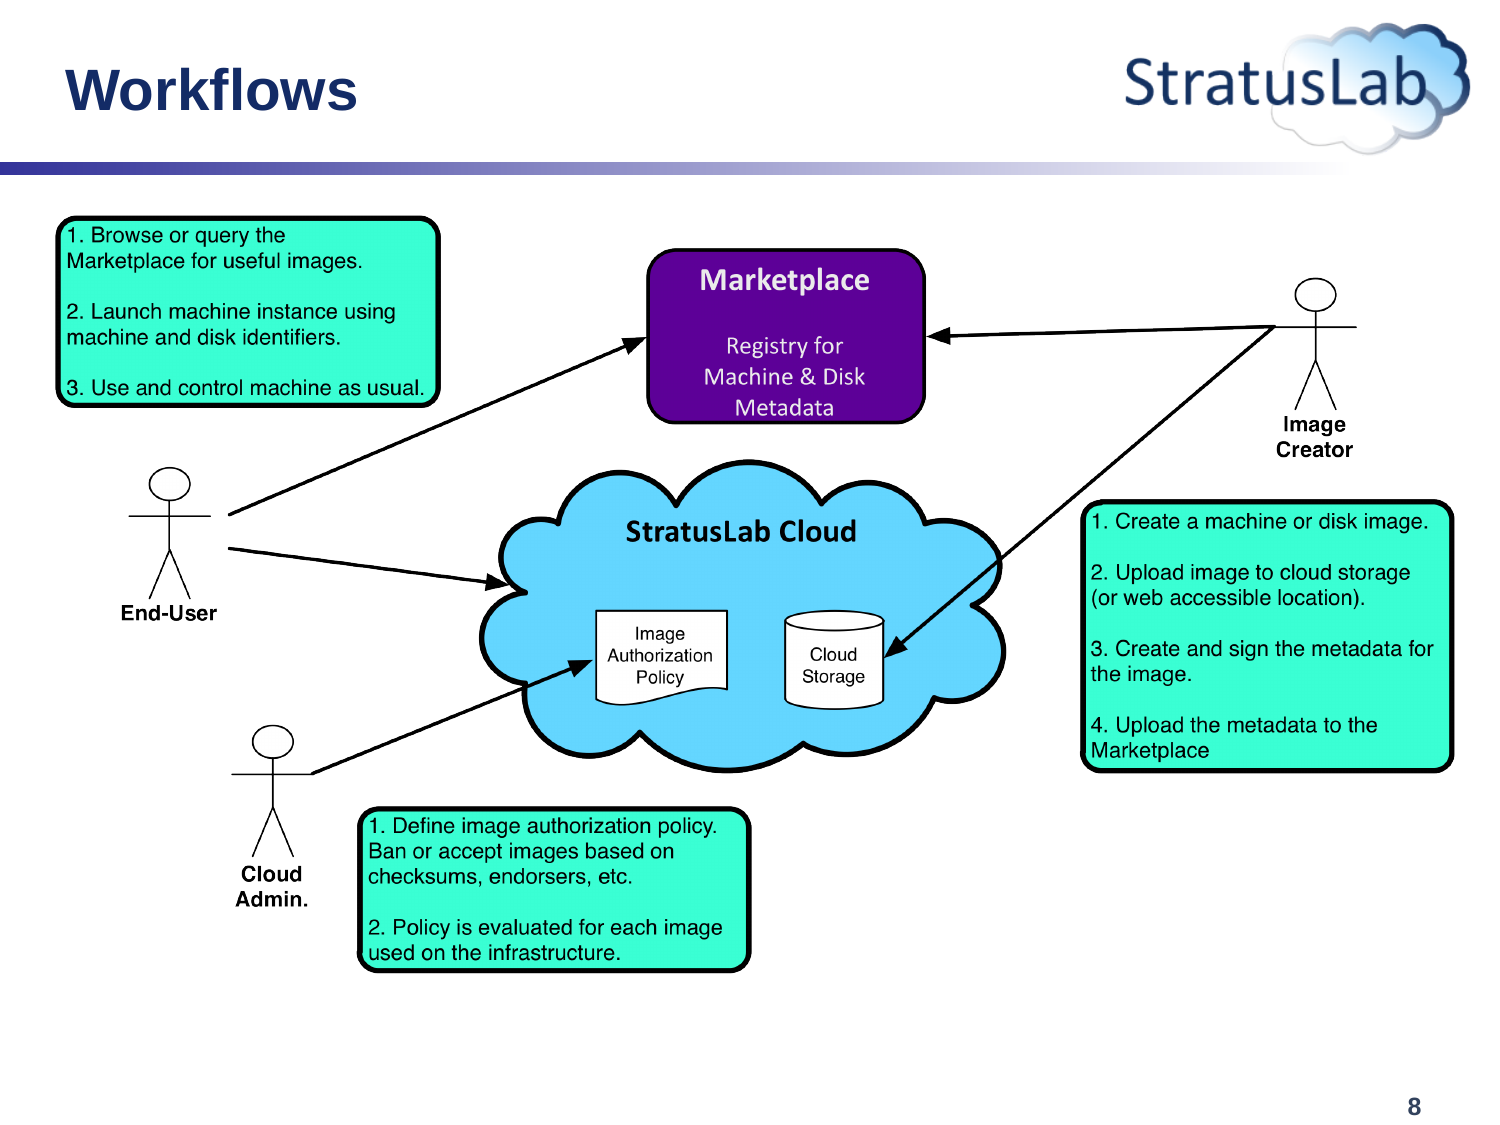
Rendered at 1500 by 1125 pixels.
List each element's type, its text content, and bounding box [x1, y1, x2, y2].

picture [49, 212, 1458, 976]
title Workflows [49, 12, 1113, 163]
picture [1113, 19, 1478, 162]
